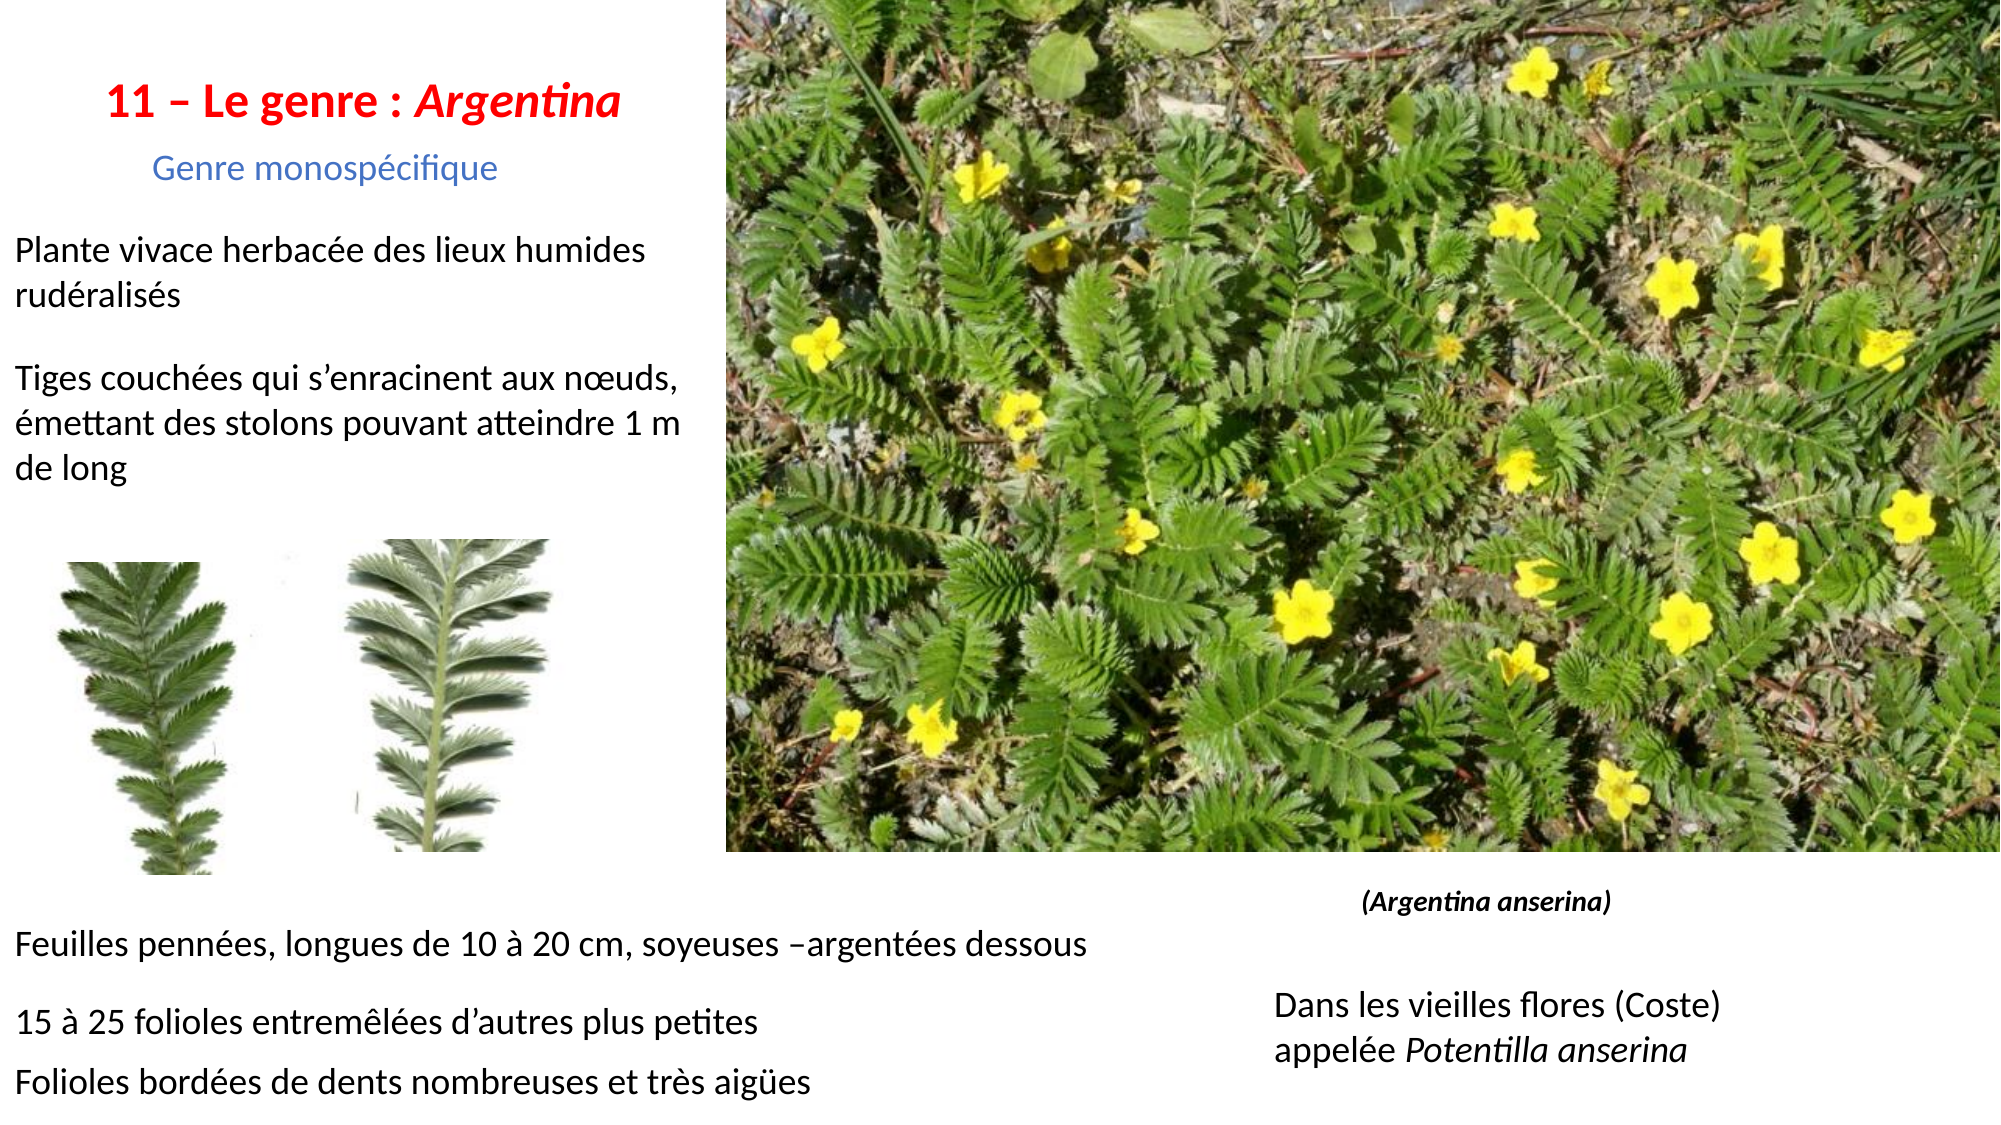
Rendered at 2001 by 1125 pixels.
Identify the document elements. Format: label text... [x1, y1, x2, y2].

text_box 11 – Le genre : Argentina [90, 59, 726, 135]
text_box Folioles bordées de dents nombreuses et très aigües [0, 1049, 876, 1110]
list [726, 0, 2000, 852]
text_box Dans les vieilles flores (Coste) appelée Potentilla anserina [1259, 972, 1863, 1077]
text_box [0, 539, 1134, 973]
text_box (Argentina anserina) [1346, 874, 1778, 925]
text_box Plante vivace herbacée des lieux humides rudéralisés [0, 217, 702, 323]
text_box 15 à 25 folioles entremêlées d’autres plus petites [0, 989, 1017, 1049]
text_box Tiges couchées qui s’enracinent aux nœuds, émettant des stolons pouvant atteindre 1 m de long [0, 345, 702, 495]
text_box Genre monospécifique [137, 135, 726, 196]
